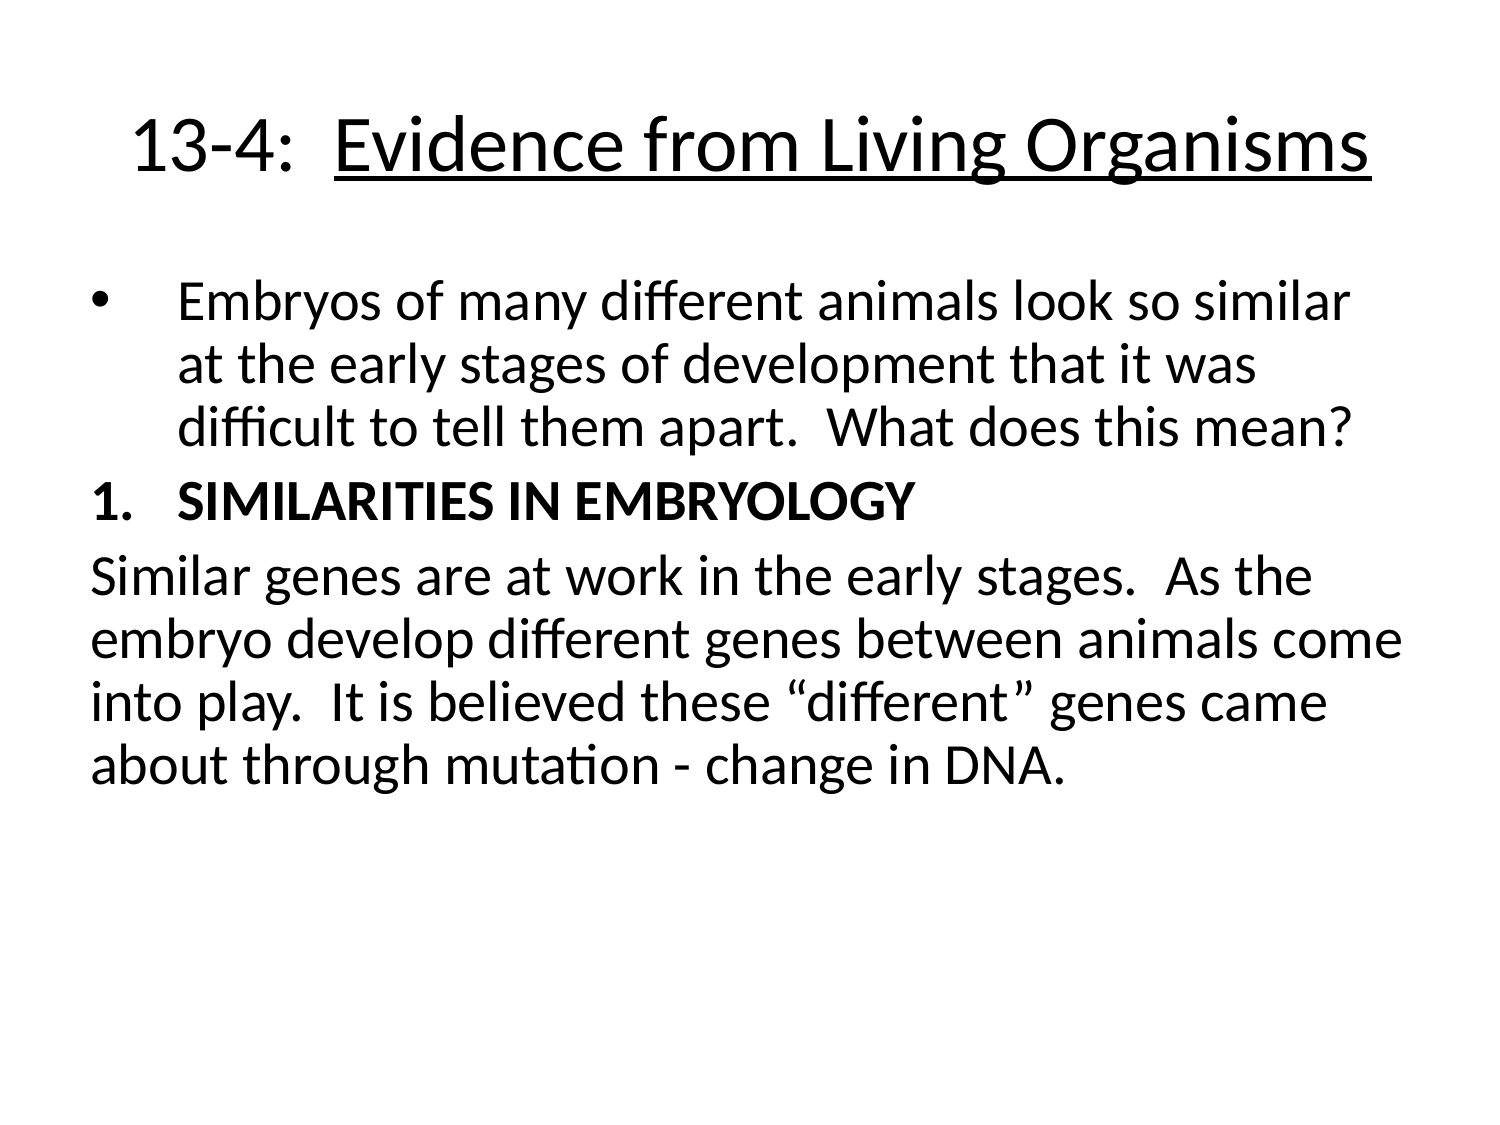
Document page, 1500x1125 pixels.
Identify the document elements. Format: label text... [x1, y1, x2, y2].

title 13-4: Evidence from Living Organisms [75, 45, 1425, 233]
list Embryos of many different animals look so similar at the early stages of development that it was difficult to tell them apart. What does this mean? SIMILARITIES IN EMBRYOLOGY Similar genes are at work in the early stages. As the embryo develop different genes between animals come into play. It is believed these “different” genes came about through mutation - change in DNA. [75, 262, 1425, 1005]
